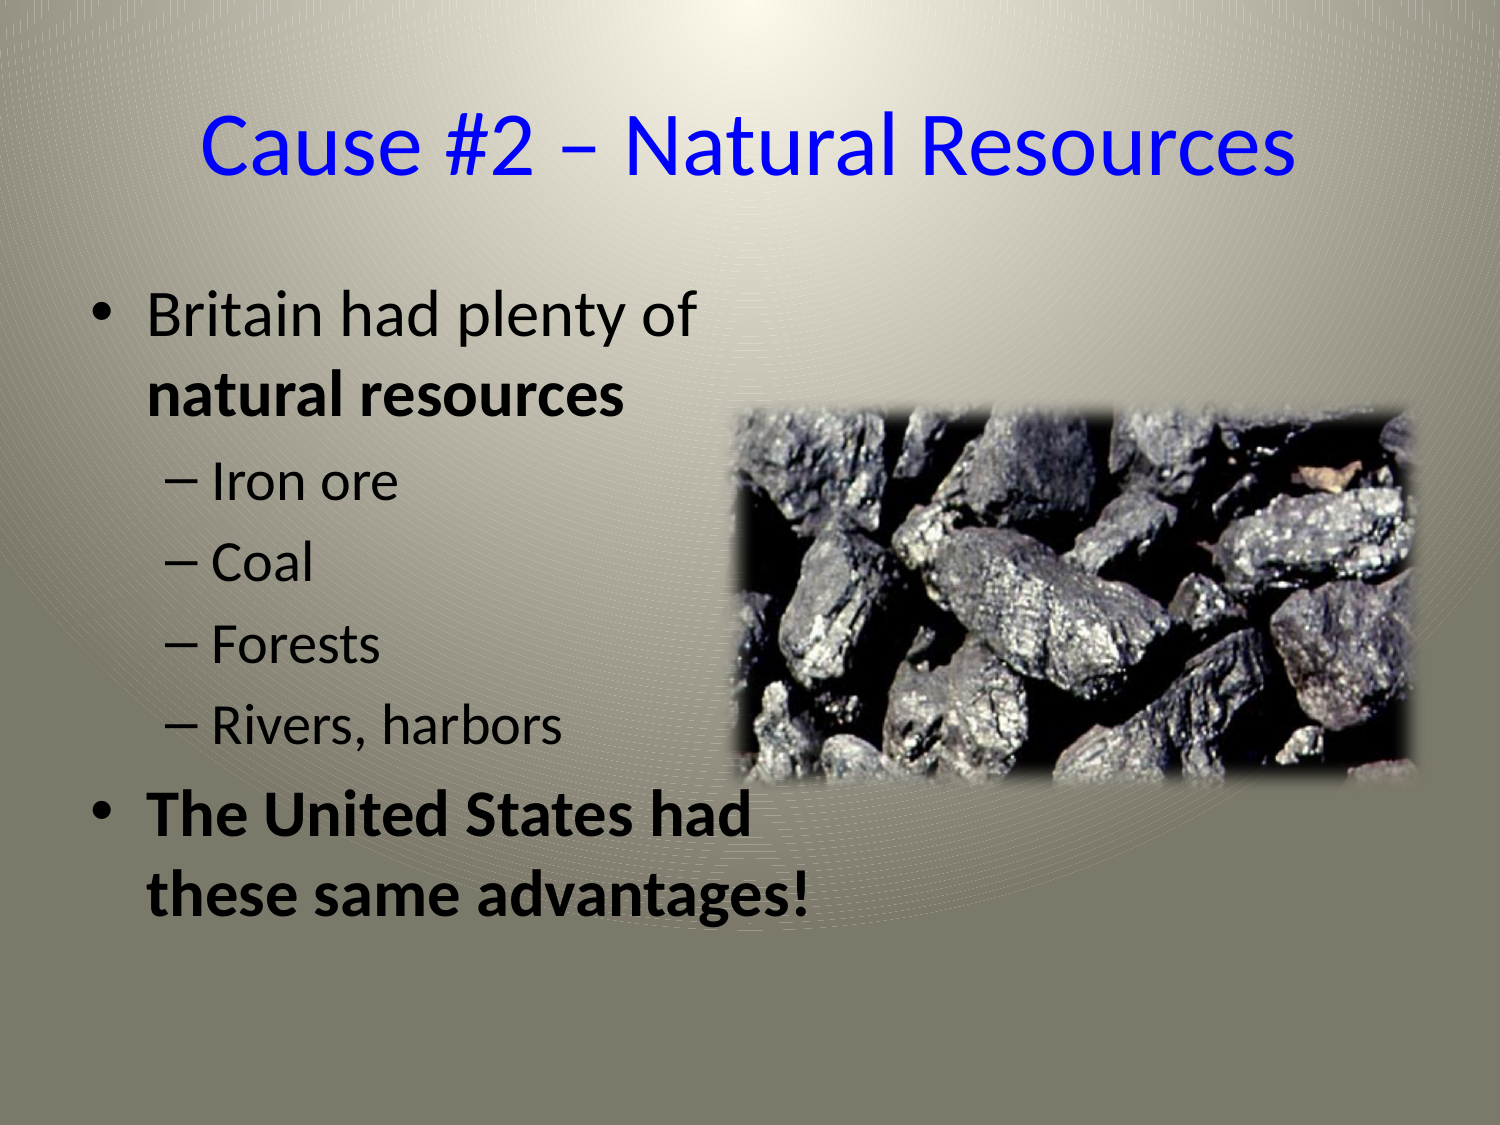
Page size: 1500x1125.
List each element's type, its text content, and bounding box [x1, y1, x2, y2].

list Britain had plenty of natural resources Iron ore Coal Forests Rivers, harbors The United States had these same advantages! [75, 262, 838, 1070]
title Cause #2 – Natural Resources [75, 45, 1425, 233]
picture [719, 396, 1426, 794]
